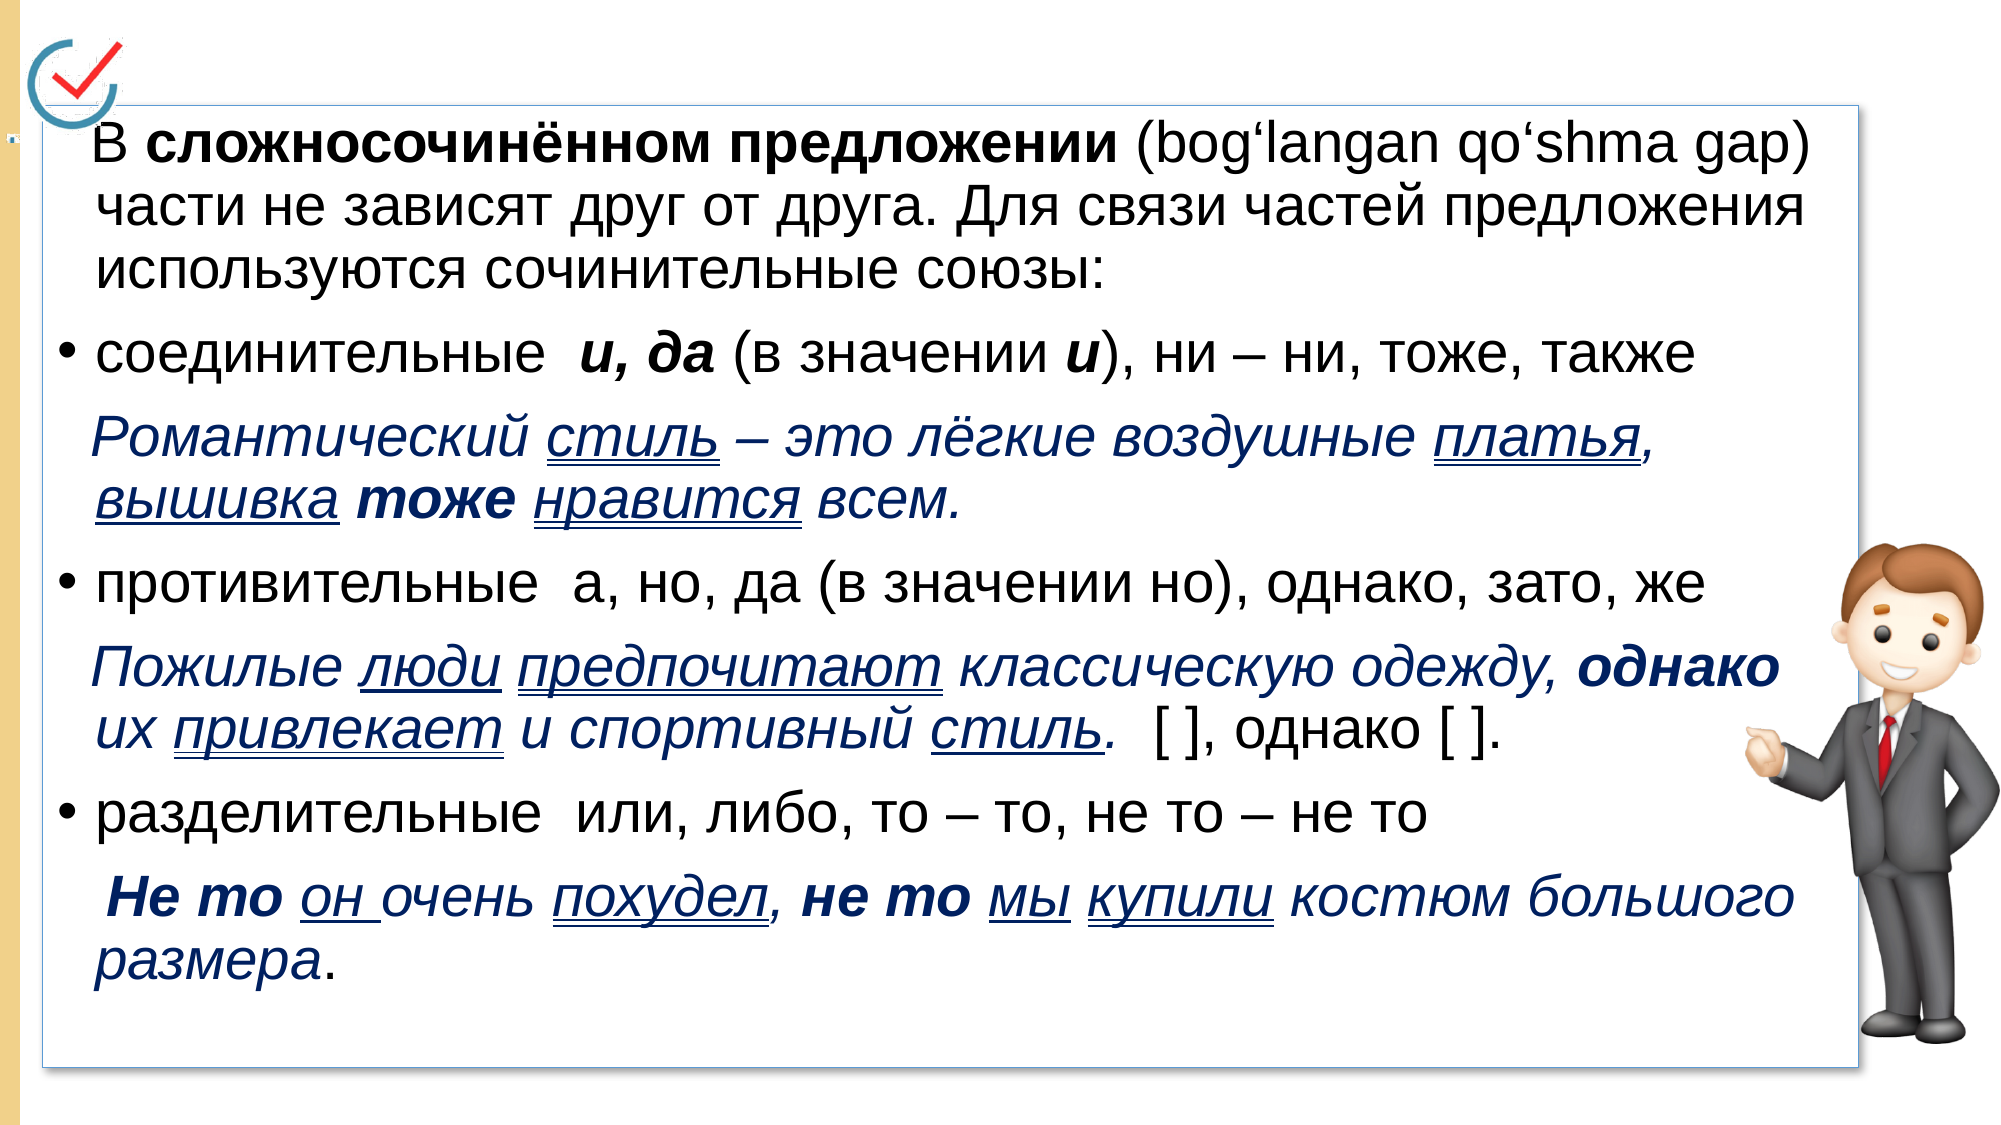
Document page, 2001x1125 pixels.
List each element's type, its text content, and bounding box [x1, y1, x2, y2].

picture [1745, 543, 2000, 1044]
list В сложносочинённом предложении (bog‘langan qo‘shma gap) части не зависят друг от друга. Для связи частей предложения используются сочинительные союзы: соединительные и, да (в значении и), ни – ни, тоже, также Романтический стиль – это лёгкие воздушные платья, вышивка тоже нравится всем. противительные а, но, да (в значении но), однако, зато, же Пожилые люди предпочитают классическую одежду, однако их привлекает и спортивный стиль. [ ], однако [ ]. разделительные или, либо, то – то, не то – не то Не то он очень похудел, не то мы купили костюм большого размера. [42, 105, 1859, 1068]
picture [0, 5, 155, 143]
